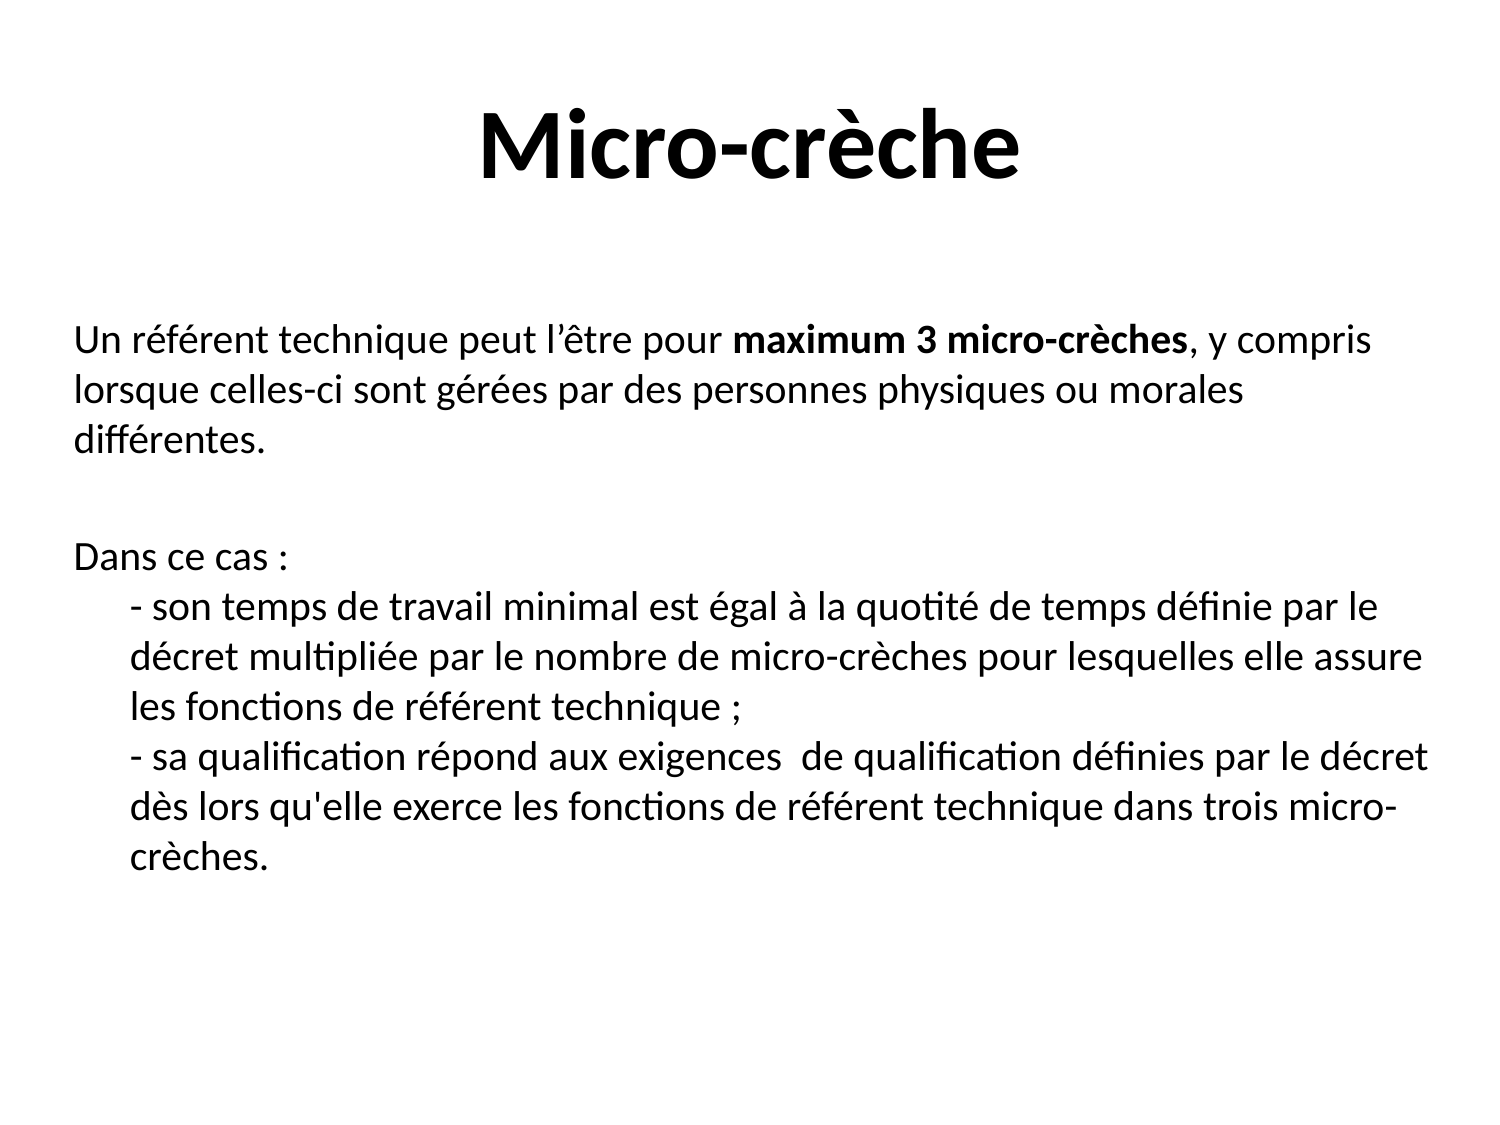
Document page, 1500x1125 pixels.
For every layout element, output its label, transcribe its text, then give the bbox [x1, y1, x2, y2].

title Micro-crèche [75, 45, 1425, 233]
list Un référent technique peut l’être pour maximum 3 micro-crèches, y compris lorsque celles-ci sont gérées par des personnes physiques ou morales différentes. Dans ce cas : - son temps de travail minimal est égal à la quotité de temps définie par le décret multipliée par le nombre de micro-crèches pour lesquelles elle assure les fonctions de référent technique ; - sa qualification répond aux exigences de qualification définies par le décret dès lors qu'elle exerce les fonctions de référent technique dans trois micro-crèches. [58, 246, 1454, 1079]
